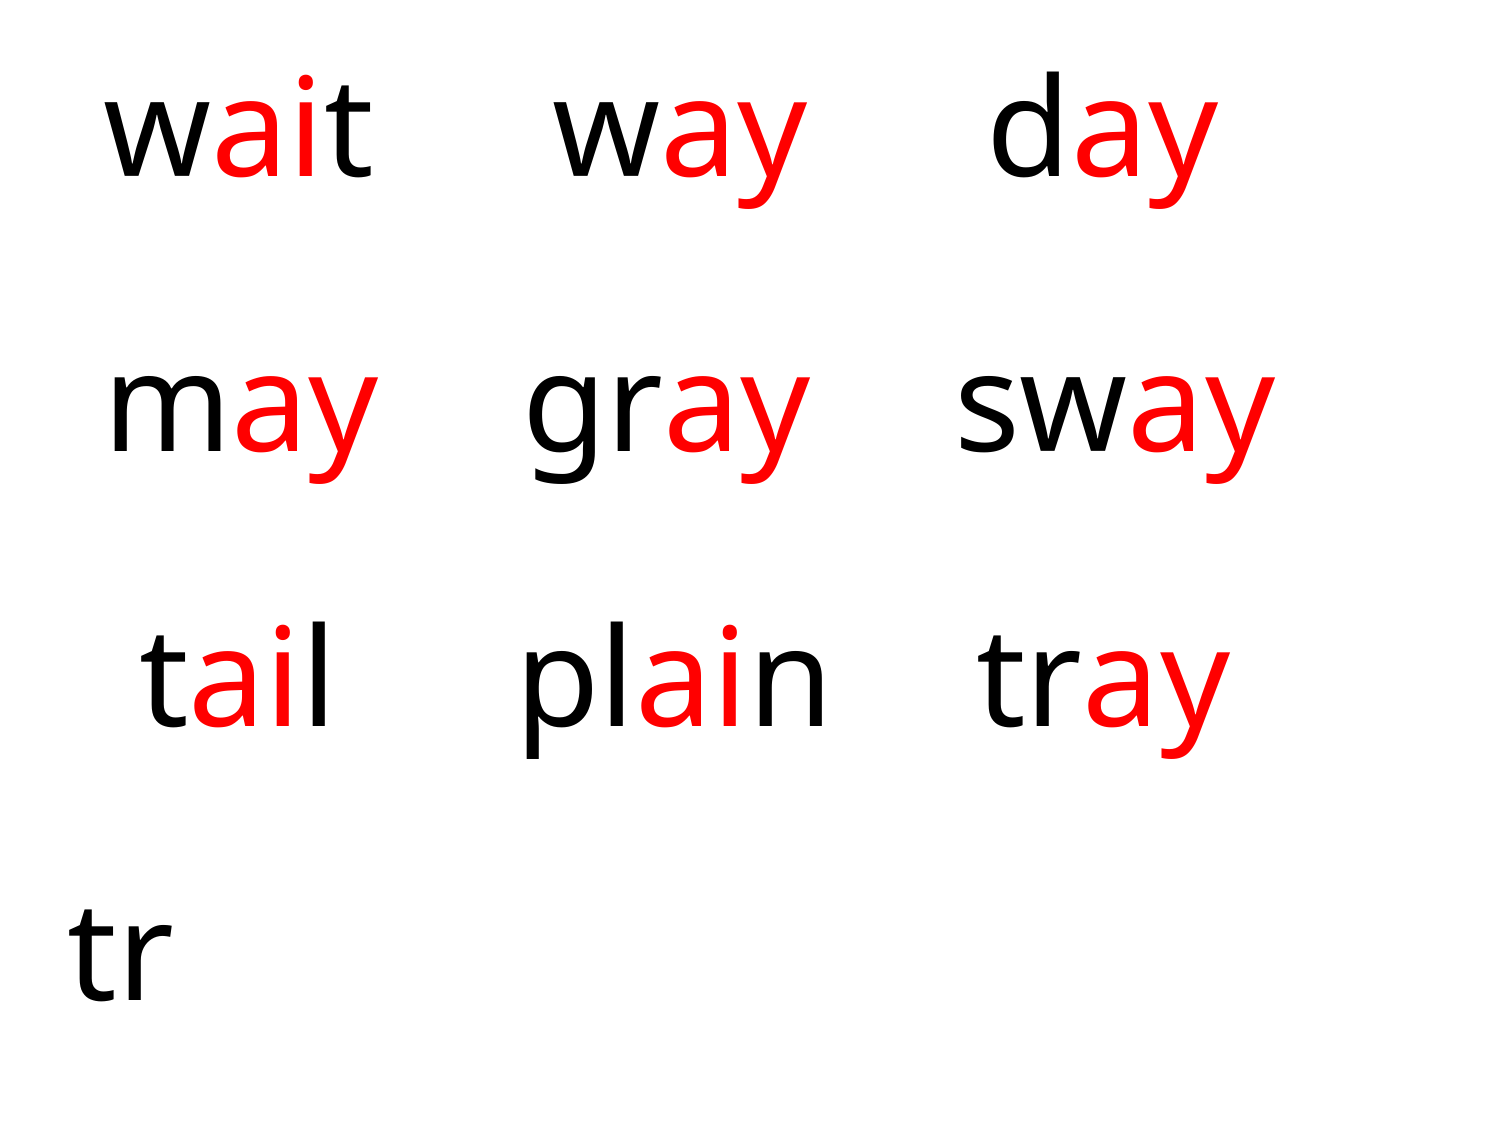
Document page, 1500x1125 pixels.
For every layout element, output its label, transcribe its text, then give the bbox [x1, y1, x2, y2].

text_box wait way day may gray sway tail plain tray tr [17, 31, 1479, 1036]
